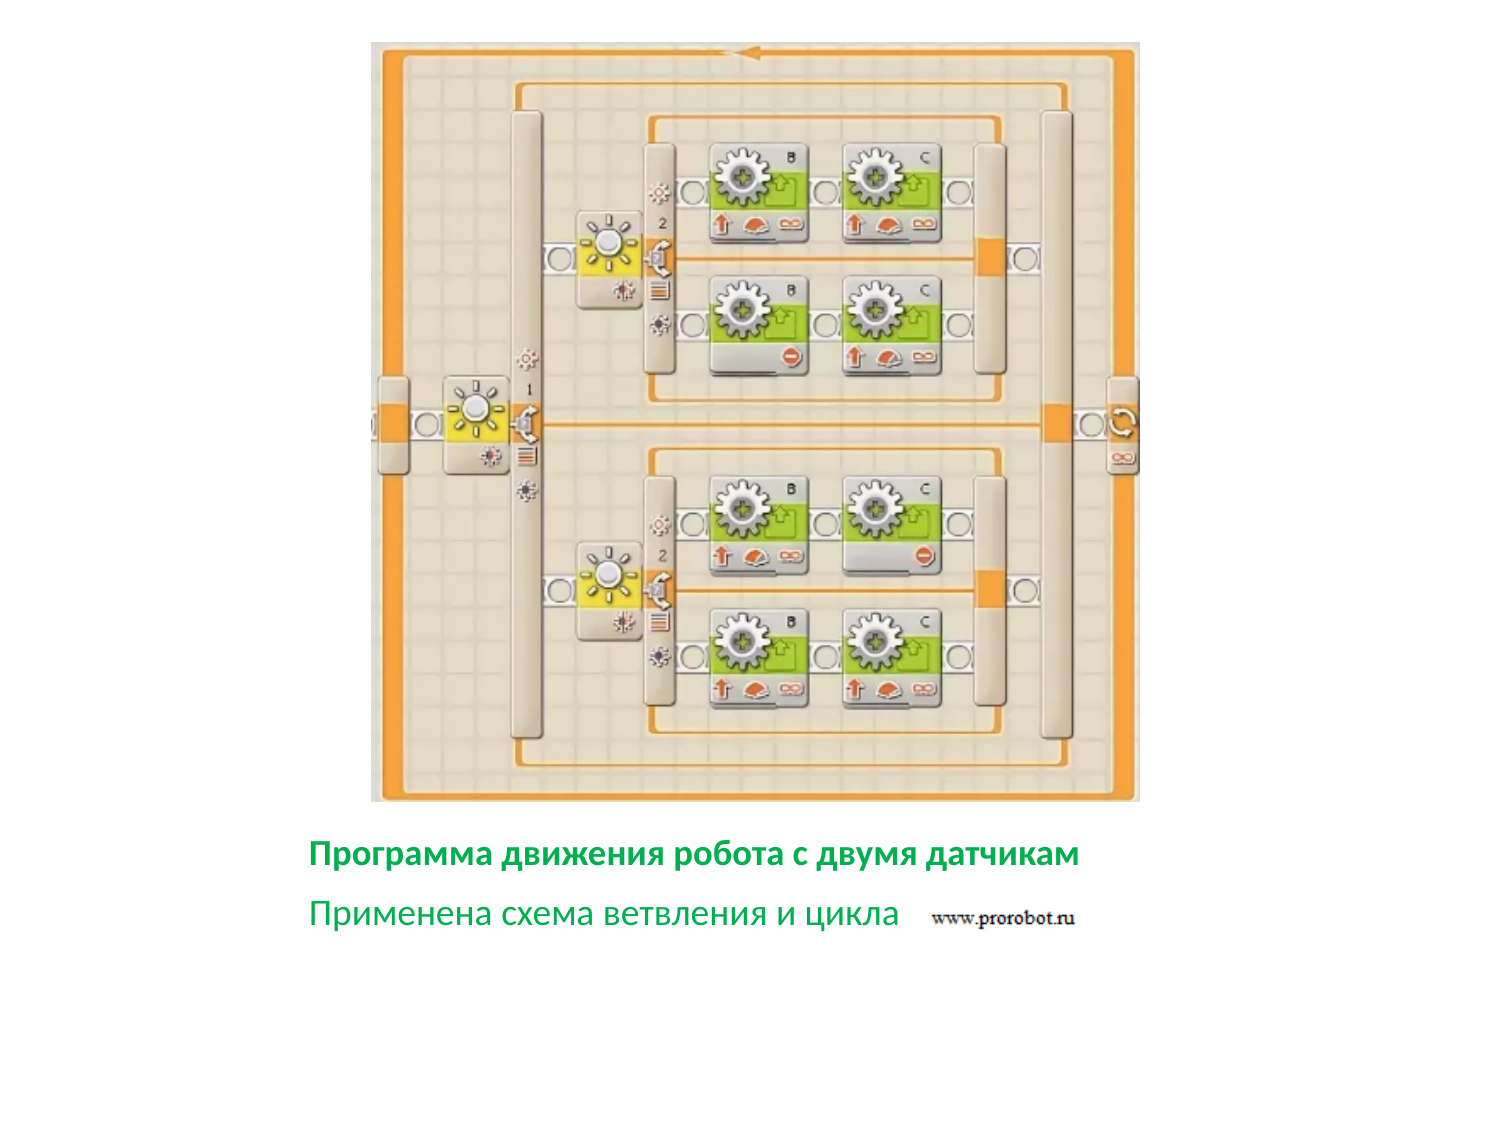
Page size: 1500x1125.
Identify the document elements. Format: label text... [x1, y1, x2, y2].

picture [915, 893, 1093, 946]
title Программа движения робота с двумя датчикам [294, 787, 1194, 880]
picture [293, 42, 1195, 803]
list Применена схема ветвления и цикла [294, 880, 1194, 1013]
